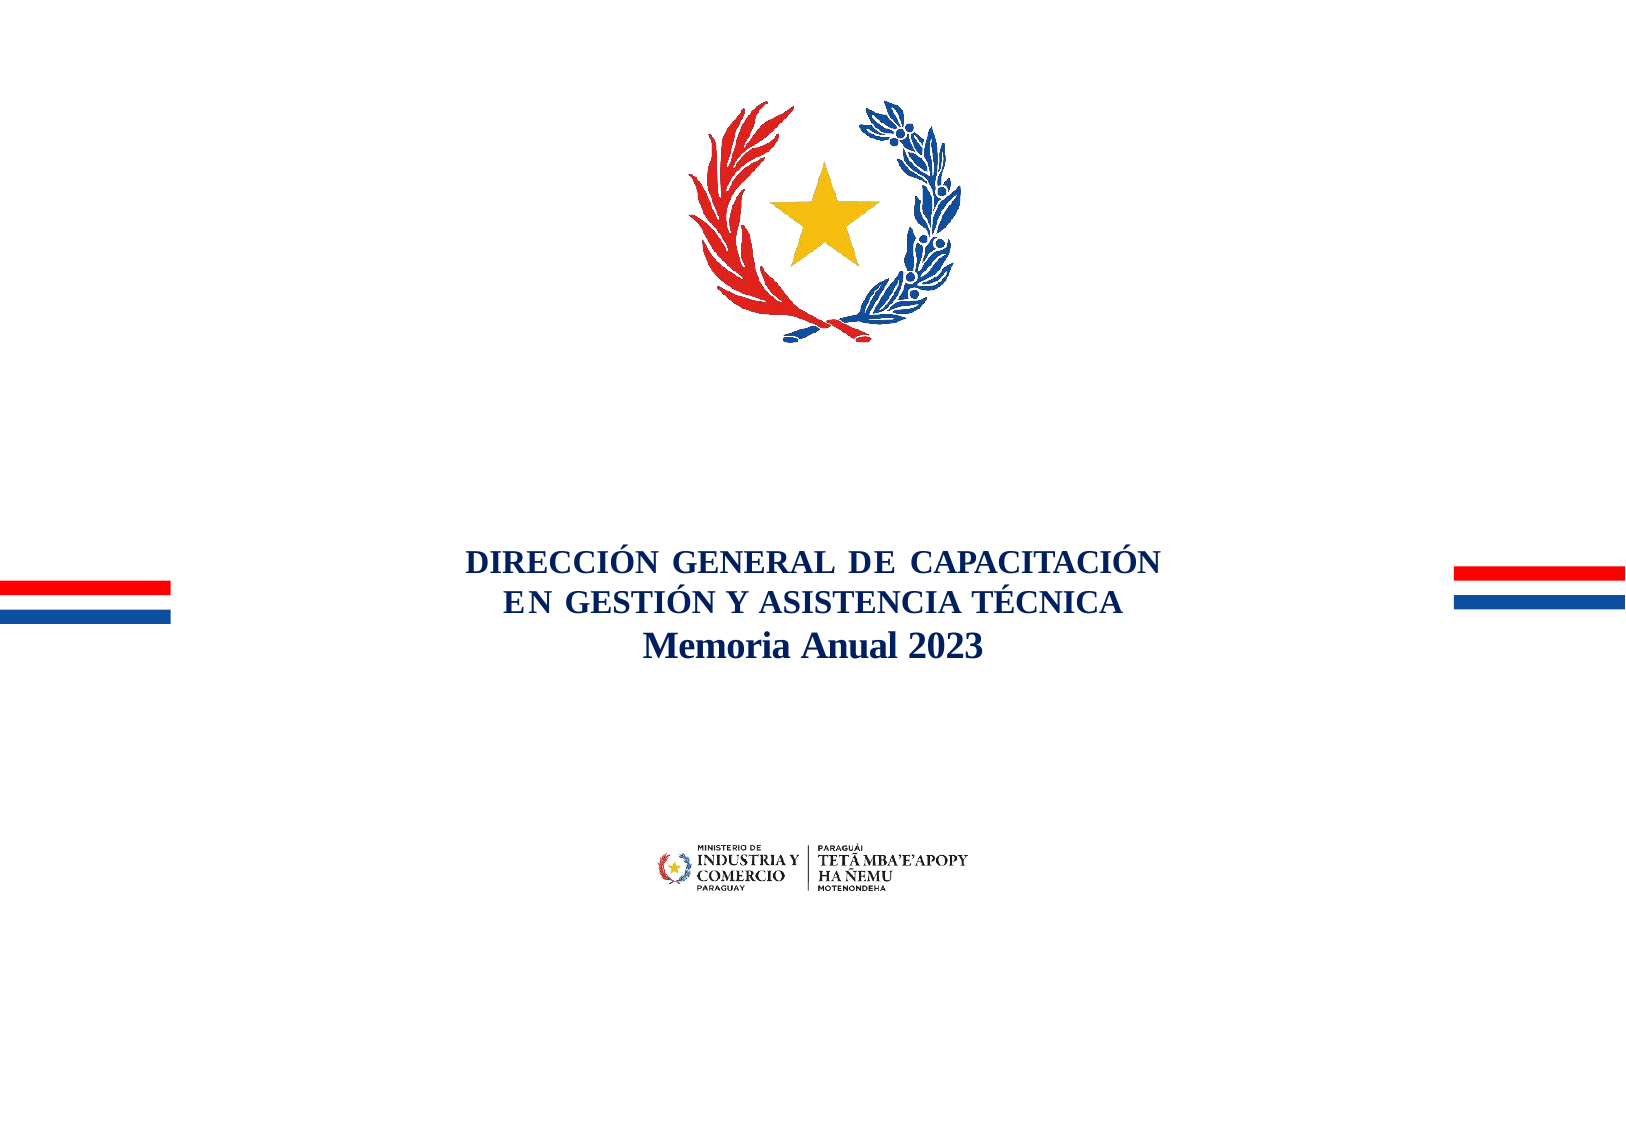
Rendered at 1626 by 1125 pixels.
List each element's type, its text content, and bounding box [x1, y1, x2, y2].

text_box DIRECCIÓN GENERAL DE CAPACITACIÓN EN GESTIÓN Y ASISTENCIA TÉCNICA Memoria Anual 2023 [458, 537, 1166, 667]
picture [687, 99, 961, 343]
picture [657, 842, 968, 891]
text_box [1453, 566, 1625, 581]
text_box [0, 609, 171, 624]
text_box [0, 580, 171, 596]
text_box [1453, 595, 1625, 610]
